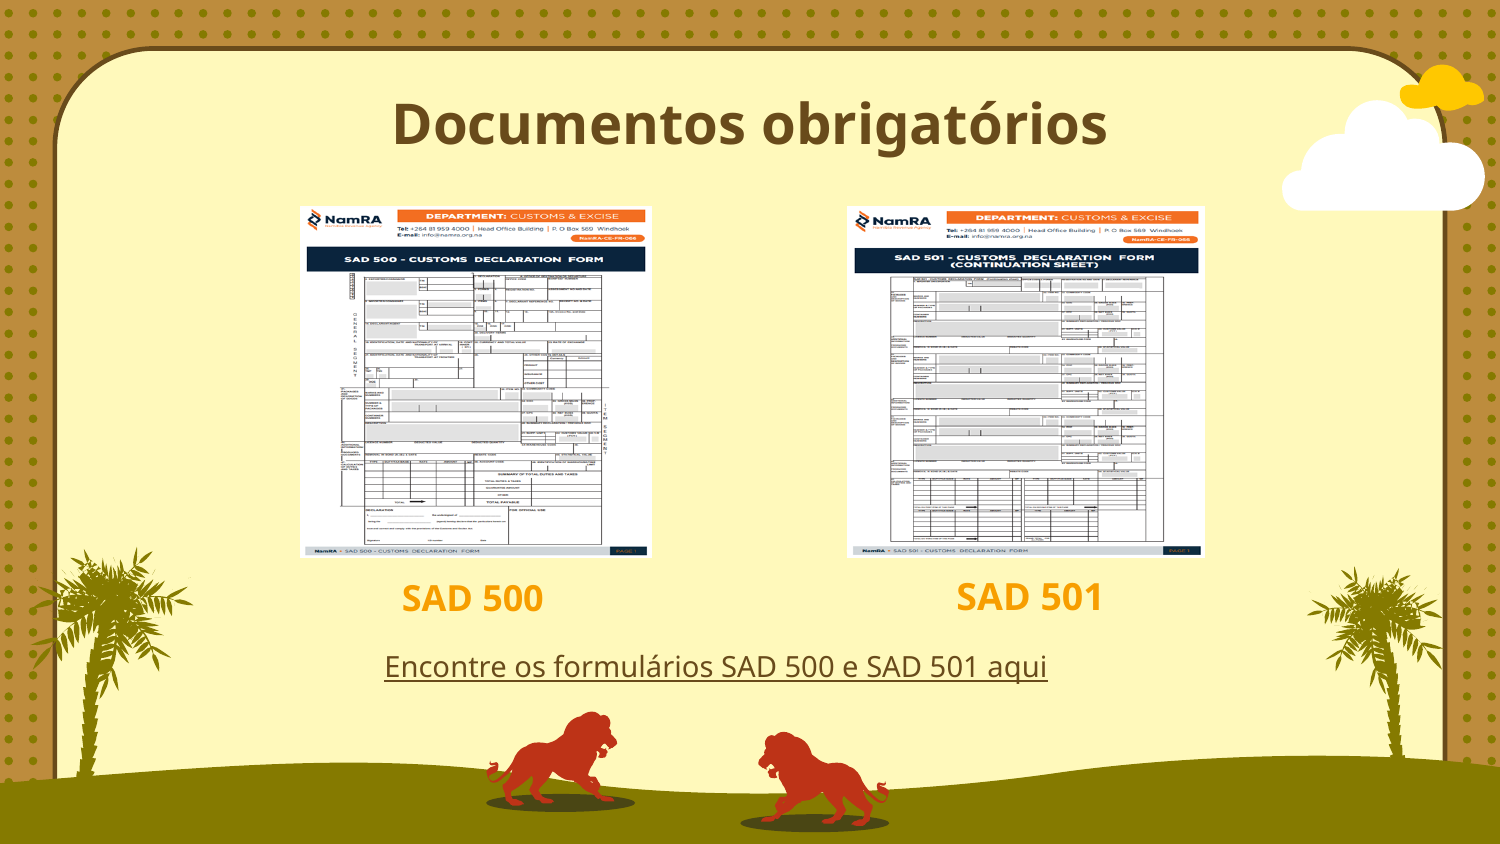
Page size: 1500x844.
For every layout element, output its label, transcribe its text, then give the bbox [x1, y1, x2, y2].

text_box [30, 546, 194, 797]
picture [846, 206, 1205, 558]
picture [300, 206, 652, 558]
subtitle SAD 500 [206, 516, 684, 634]
subtitle SAD 501 [787, 493, 1265, 634]
title Documentos obrigatórios [118, 72, 1382, 167]
text_box [1306, 566, 1444, 776]
subtitle Encontre os formulários SAD 500 e SAD 501 aqui [359, 631, 1073, 703]
